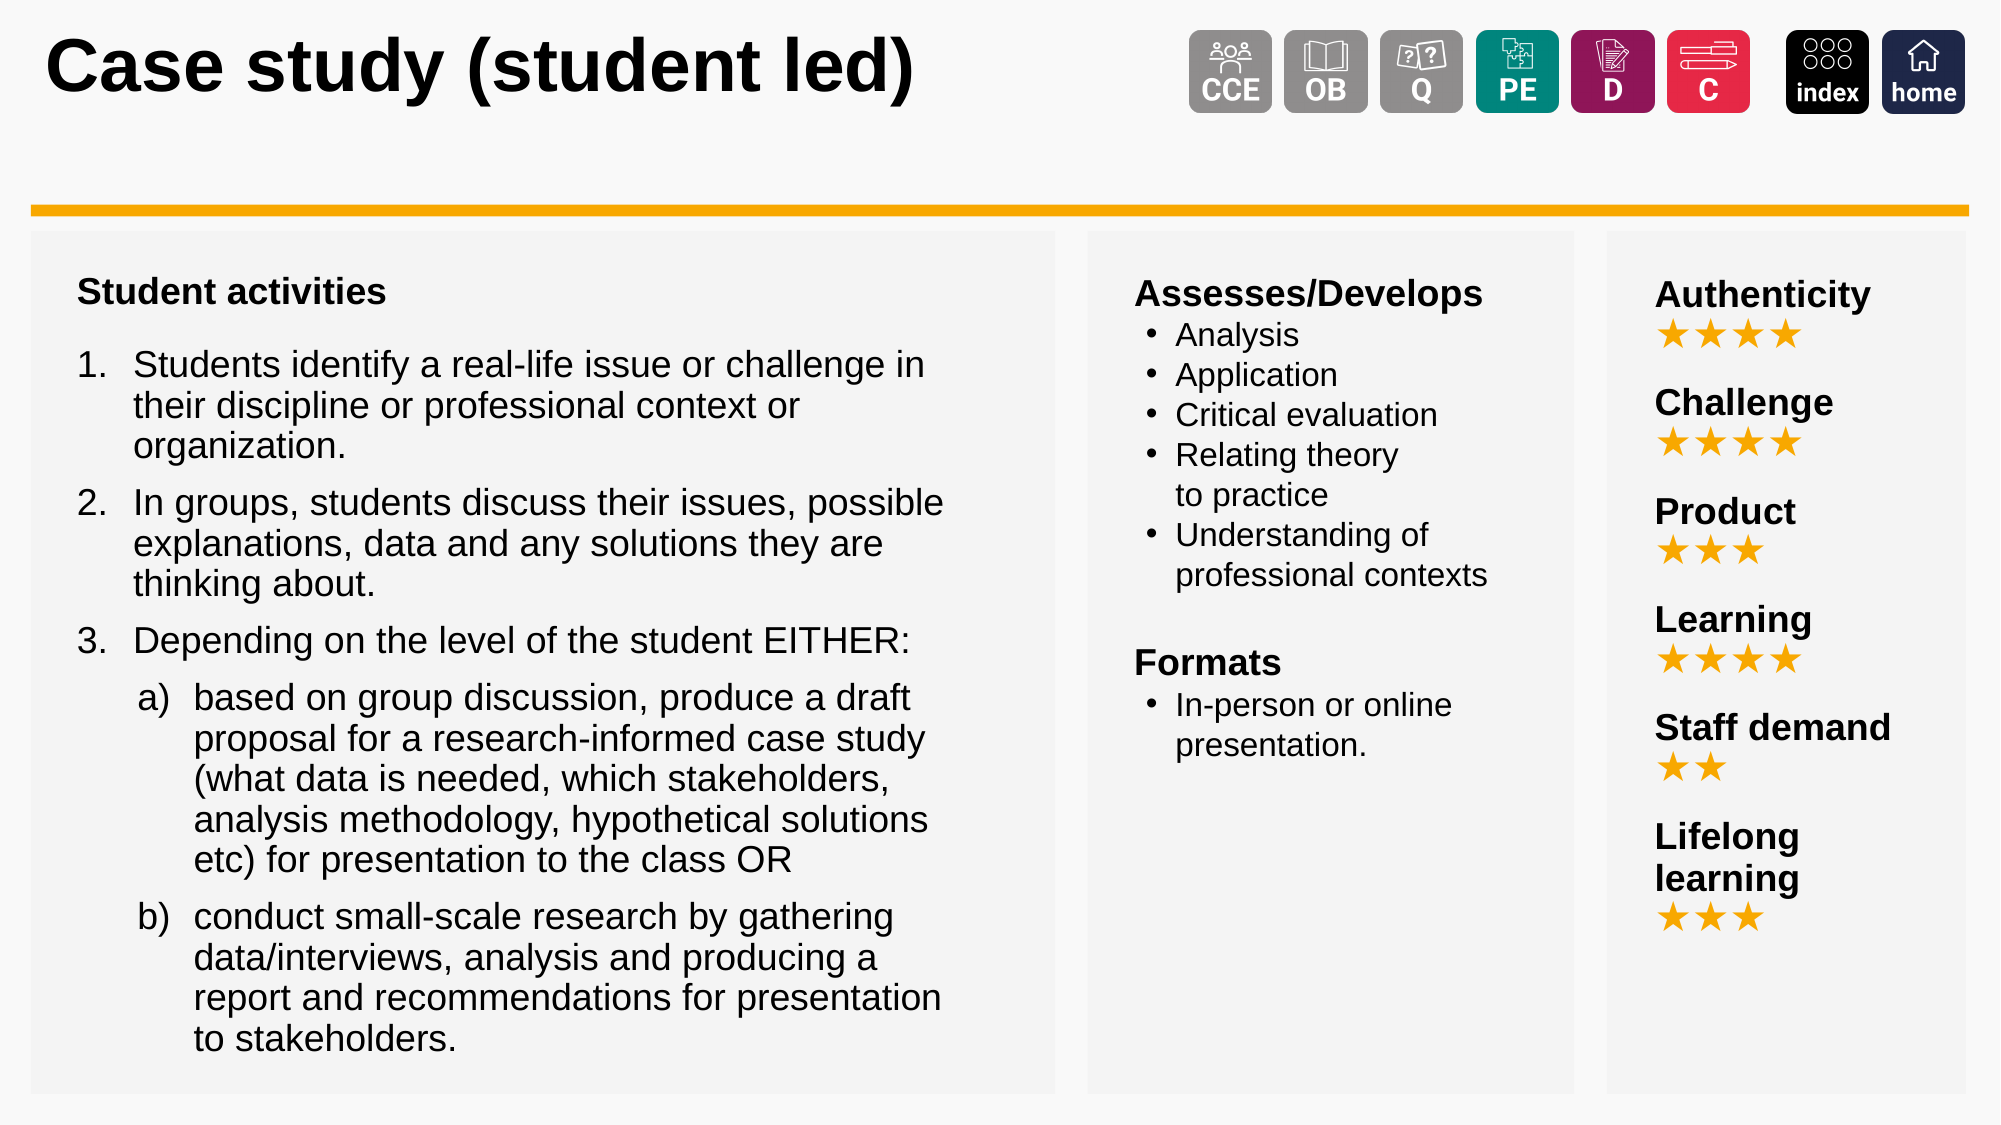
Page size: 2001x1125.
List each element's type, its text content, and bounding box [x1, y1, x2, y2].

picture [1667, 30, 1750, 113]
picture [1882, 30, 1965, 114]
title Case study (student led) [30, 19, 1056, 188]
text_box Authenticity ★★★★ Challenge ★★★★ Product ★★★ Learning ★★★★ Staff demand ★★ Lifelong learning ★★★ [1639, 265, 1932, 1078]
picture [1284, 30, 1368, 113]
text_box Assesses/Develops Analysis Application Critical evaluation Relating theory to practice Understanding of professional contexts Formats In-person or online presentation. [1119, 260, 1558, 771]
picture [1380, 30, 1463, 113]
picture [1475, 30, 1559, 113]
picture [1189, 30, 1272, 113]
picture [1786, 30, 1869, 114]
picture [1571, 30, 1655, 113]
list Student activities Students identify a real-life issue or challenge in their discipline or professional context or organization. In groups, students discuss their issues, possible explanations, data and any solutions they are thinking about. Depending on the level of the student EITHER: based on group discussion, produce a draft proposal for a research-informed case study (what data is needed, which stakeholders, analysis methodology, hypothetical solutions etc) for presentation to the class OR conduct small-scale research by gathering data/interviews, analysis and producing a report and recommendations for presentation to stakeholders. [61, 262, 978, 1051]
